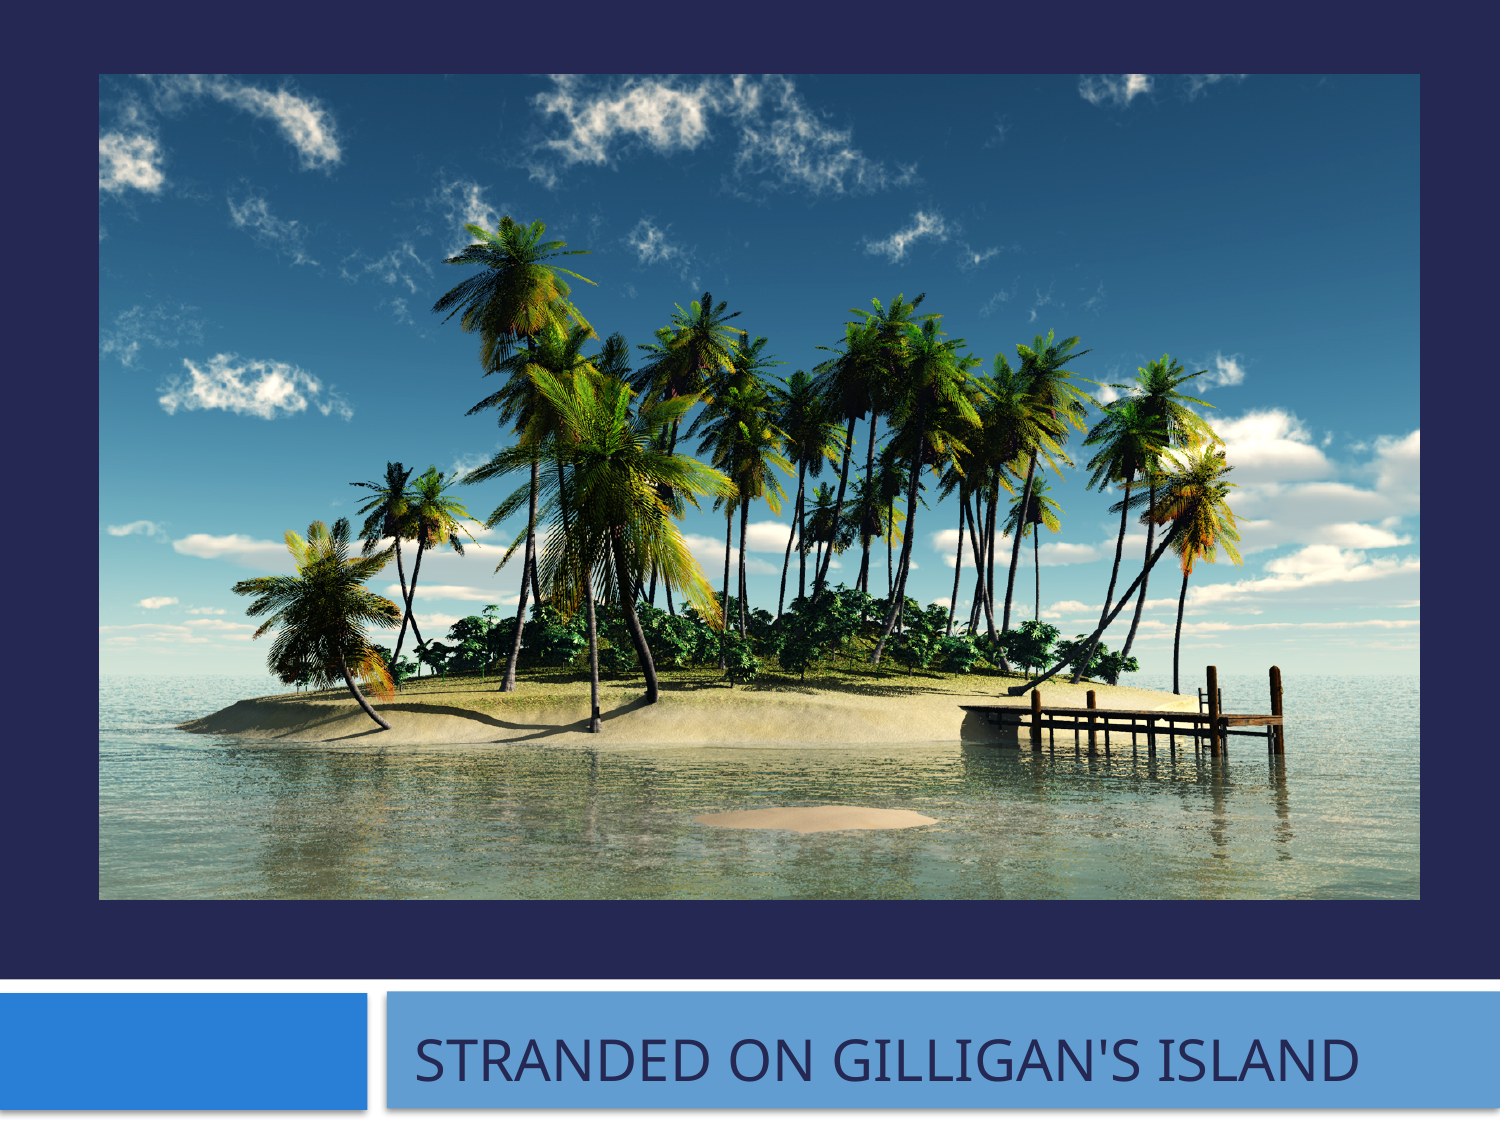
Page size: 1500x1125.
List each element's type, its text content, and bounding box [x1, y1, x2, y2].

title Stranded on Gilligan's island [399, 962, 1463, 1100]
picture [99, 74, 1421, 901]
